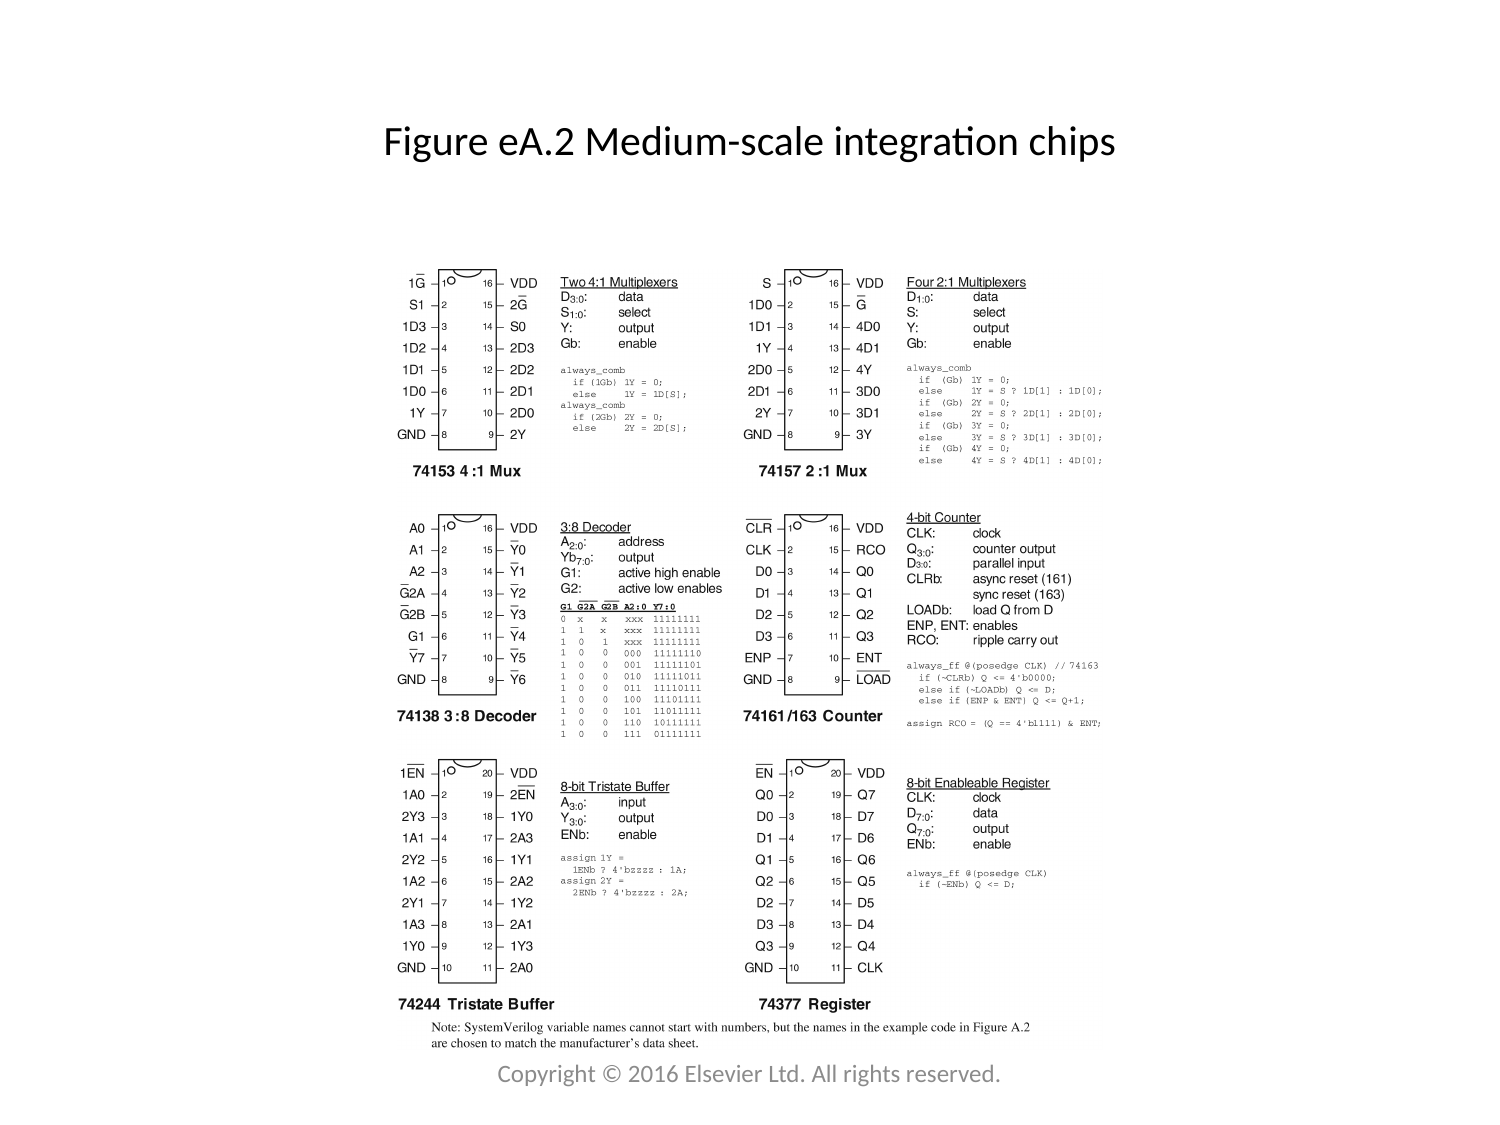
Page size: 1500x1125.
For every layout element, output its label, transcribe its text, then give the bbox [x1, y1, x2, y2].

footer Copyright © 2016 Elsevier Ltd. All rights reserved. [431, 1060, 1069, 1103]
picture [397, 269, 1103, 1051]
title Figure eA.2 Medium-scale integration chips [75, 45, 1425, 233]
